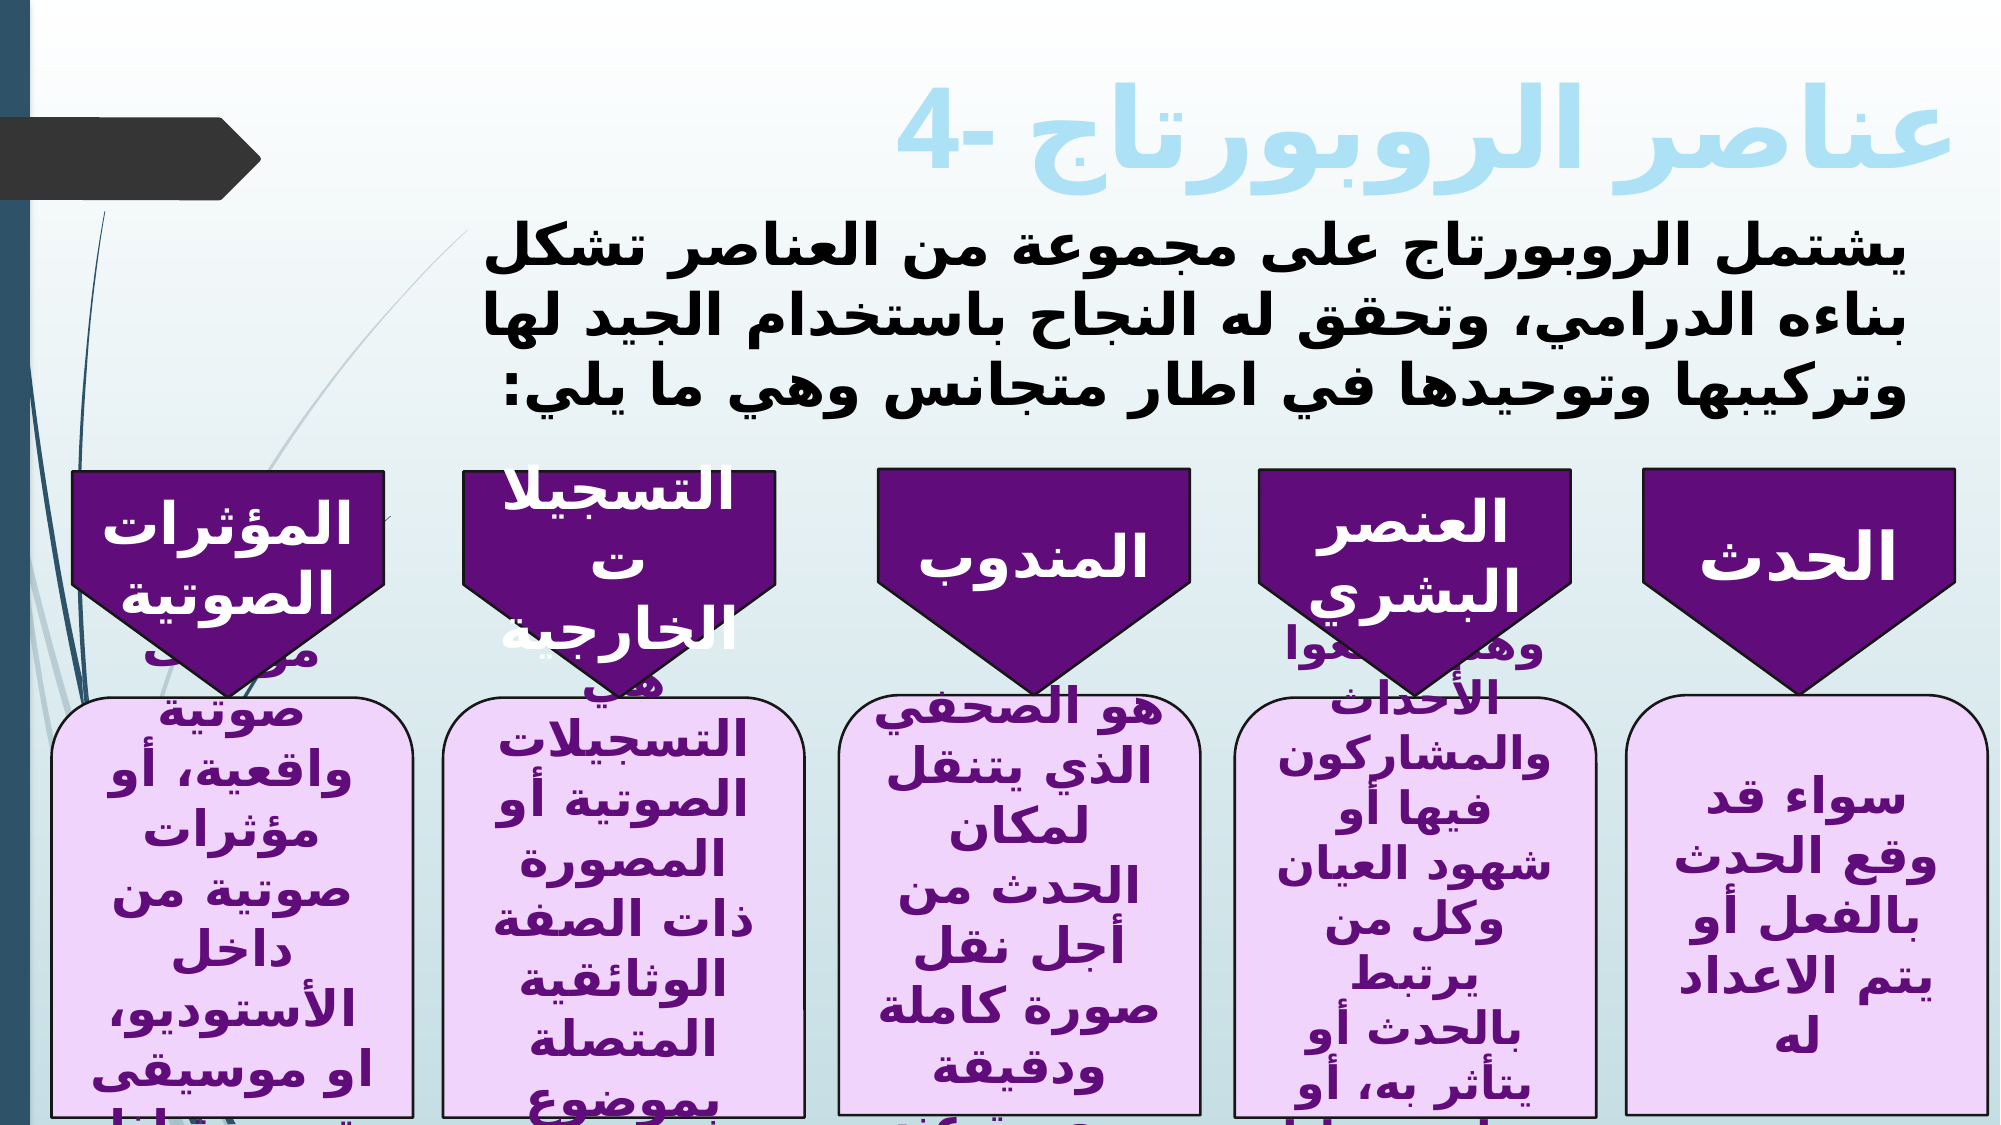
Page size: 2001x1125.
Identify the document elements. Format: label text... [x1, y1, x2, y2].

text_box المندوب [876, 467, 1192, 697]
text_box العنصر البشري [1257, 468, 1572, 697]
text_box هو الصحفي الذي يتنقل لمكان الحدث من أجل نقل صورة كاملة ودقيقة ومعبرة عنه [837, 693, 1202, 1117]
text_box الحدث [1642, 467, 1957, 697]
text_box المؤثرات الصوتية [70, 470, 386, 699]
text_box يشتمل الروبورتاج على مجموعة من العناصر تشكل بناءه الدرامي، وتحقق له النجاح باستخدام الجيد لها وتركيبها وتوحيدها في اطار متجانس وهي ما يلي: [316, 199, 1925, 425]
text_box وتكون إما مؤثرات صوتية واقعية، أو مؤثرات صوتية من داخل الأستوديو، او موسيقى تعبيرية إذا تطلب الأمر ذلك [50, 696, 415, 1119]
text_box وهم صانعوا الأحداث والمشاركون فيها أو شهود العيان وكل من يرتبط بالحدث أو يتأثر به، أو بنتائجه سلبا أو ايجابا [1233, 696, 1598, 1119]
text_box هي التسجيلات الصوتية أو المصورة ذات الصفة الوثائقية المتصلة بموضوع الروبورتاج [441, 696, 806, 1119]
text_box 4- عناصر الروبورتاج [880, 48, 1978, 199]
text_box سواء قد وقع الحدث بالفعل أو يتم الاعداد له [1624, 693, 1990, 1117]
text_box التسجيلات الخارجية [462, 470, 777, 699]
